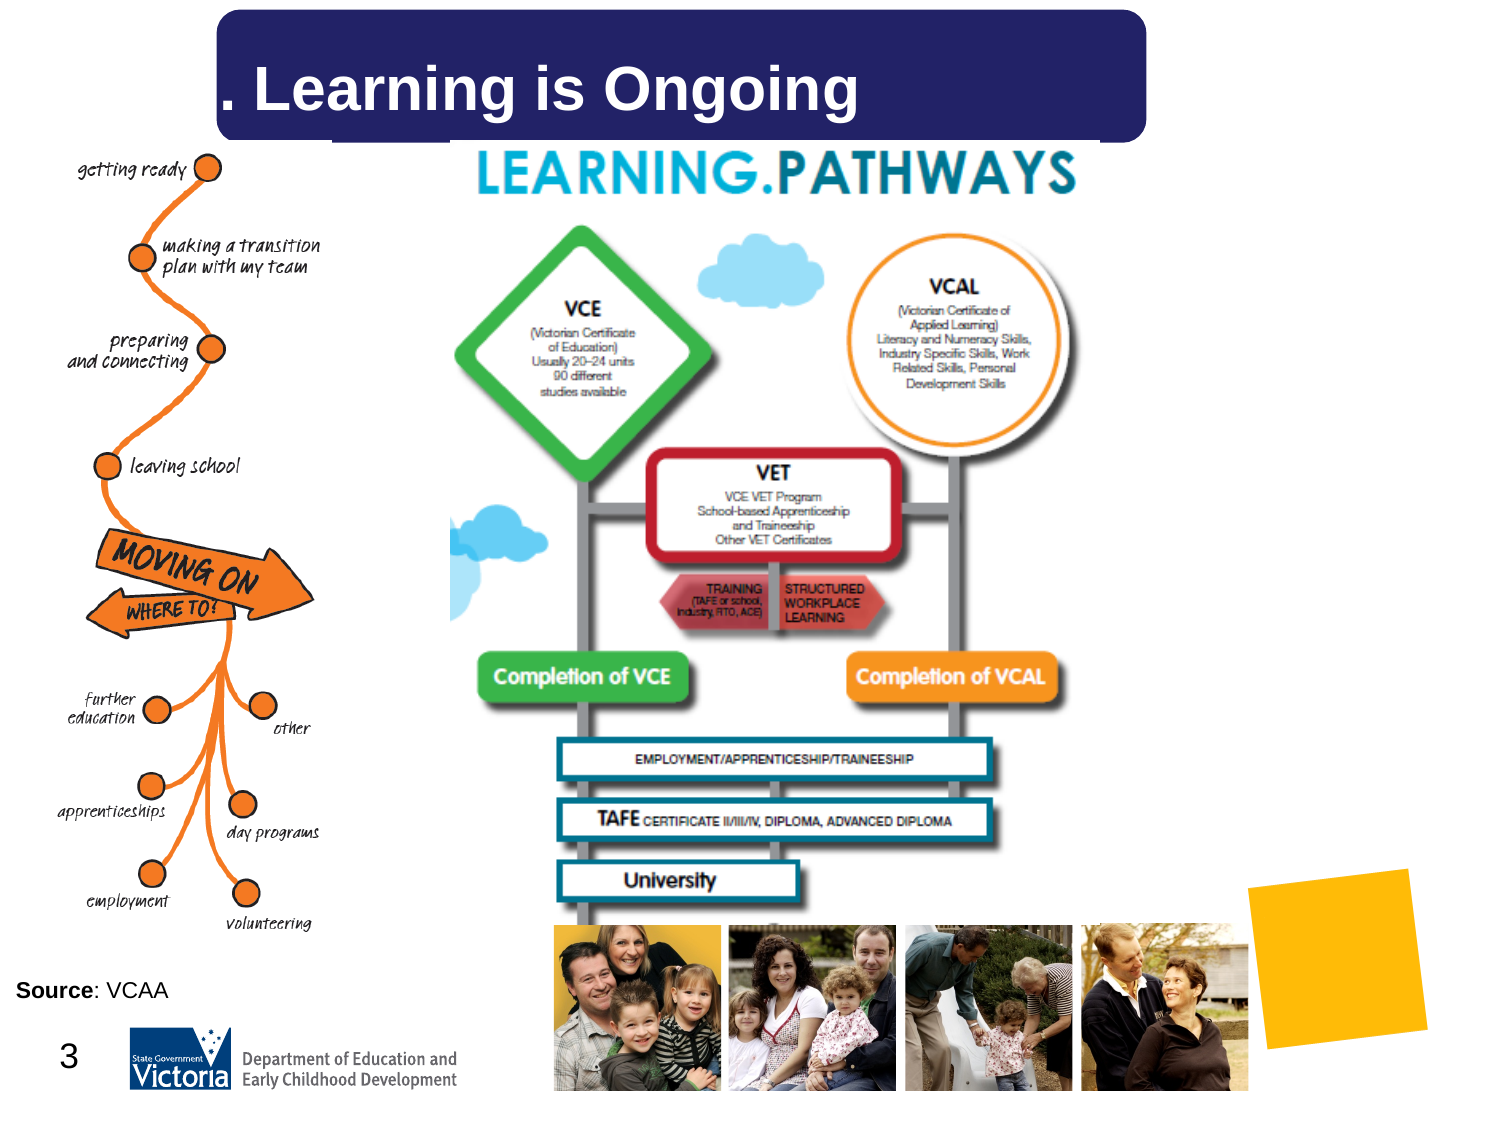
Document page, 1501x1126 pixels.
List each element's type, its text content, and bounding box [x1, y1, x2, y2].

text_box Source: VCAA [1, 968, 184, 1011]
text_box [216, 9, 1147, 40]
picture [50, 140, 333, 951]
text_box 3 [44, 1025, 142, 1083]
picture [449, 140, 1428, 1091]
title 2b. Learning is Ongoing [131, 40, 1407, 141]
